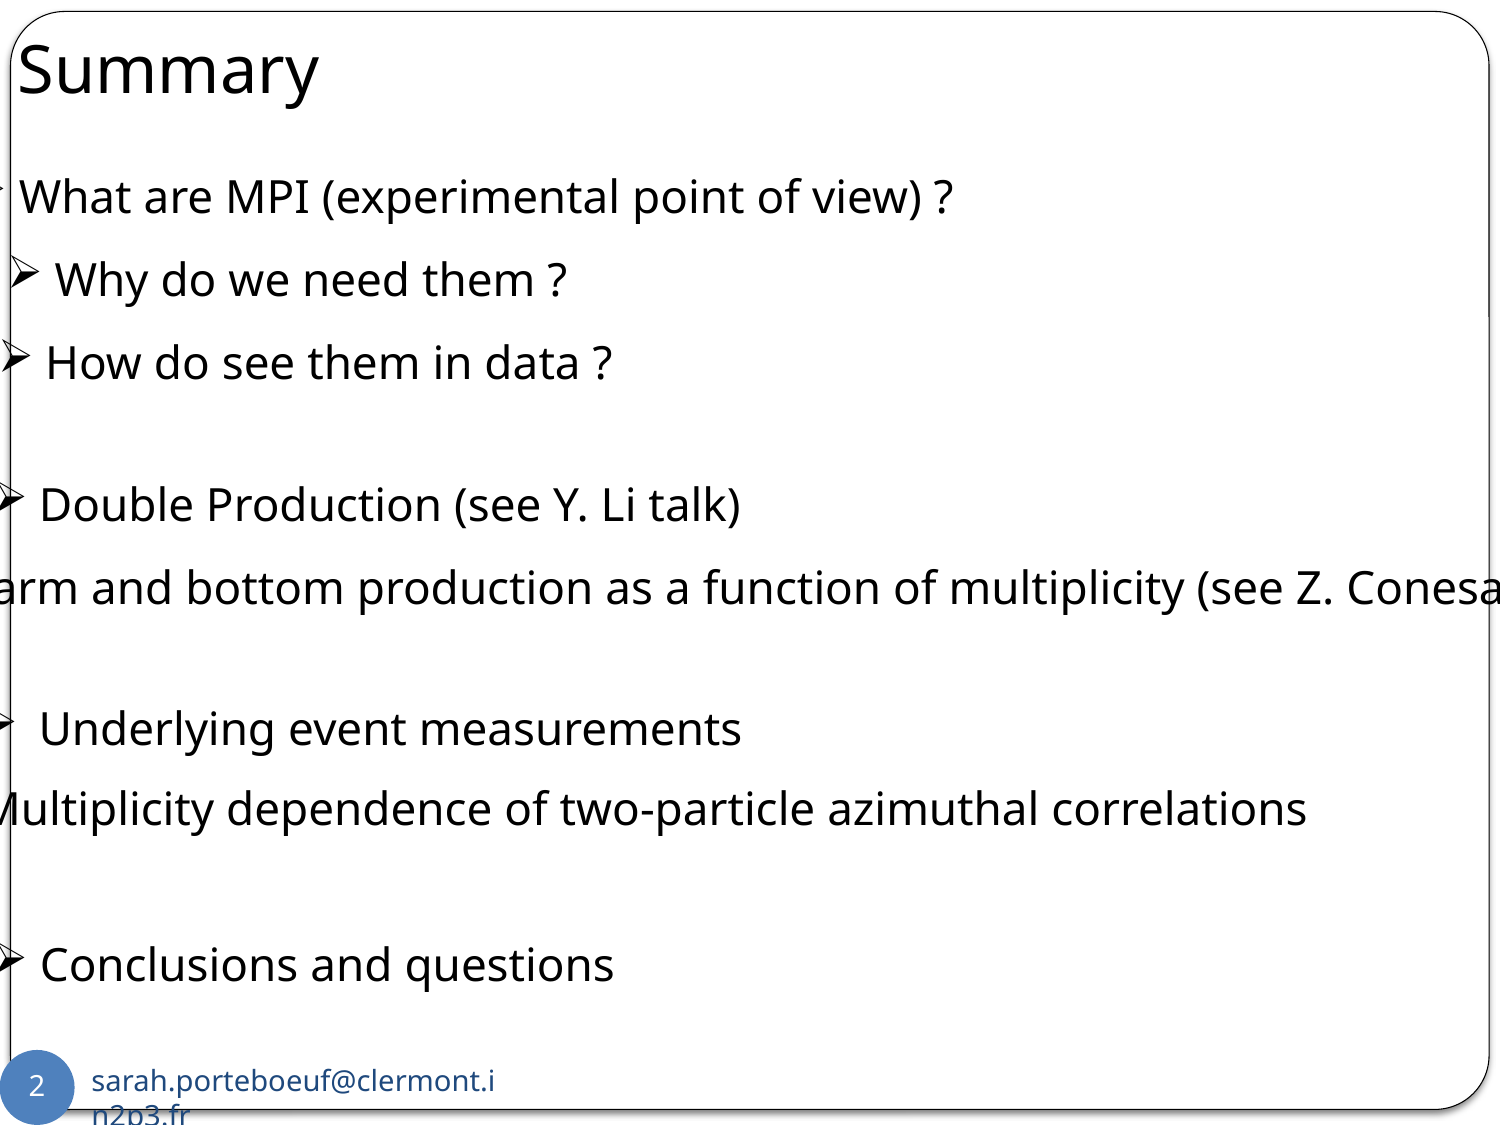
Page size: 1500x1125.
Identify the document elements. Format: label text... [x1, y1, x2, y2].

text_box Underlying event measurements [0, 692, 758, 763]
text_box Double Production (see Y. Li talk) [0, 468, 768, 538]
slide_number 2 [0, 1049, 75, 1125]
text_box What are MPI (experimental point of view) ? [0, 160, 969, 230]
text_box How do see them in data ? [0, 326, 628, 396]
text_box Charm and bottom production as a function of multiplicity (see Z. Conesa talk) [0, 550, 1500, 621]
text_box Summary [2, 19, 335, 114]
text_box Conclusions and questions [0, 928, 630, 999]
text_box Multiplicity dependence of two-particle azimuthal correlations [0, 771, 1323, 842]
footer sarah.porteboeuf@clermont.in2p3.fr [76, 1070, 514, 1125]
text_box Why do we need them ? [0, 242, 594, 313]
